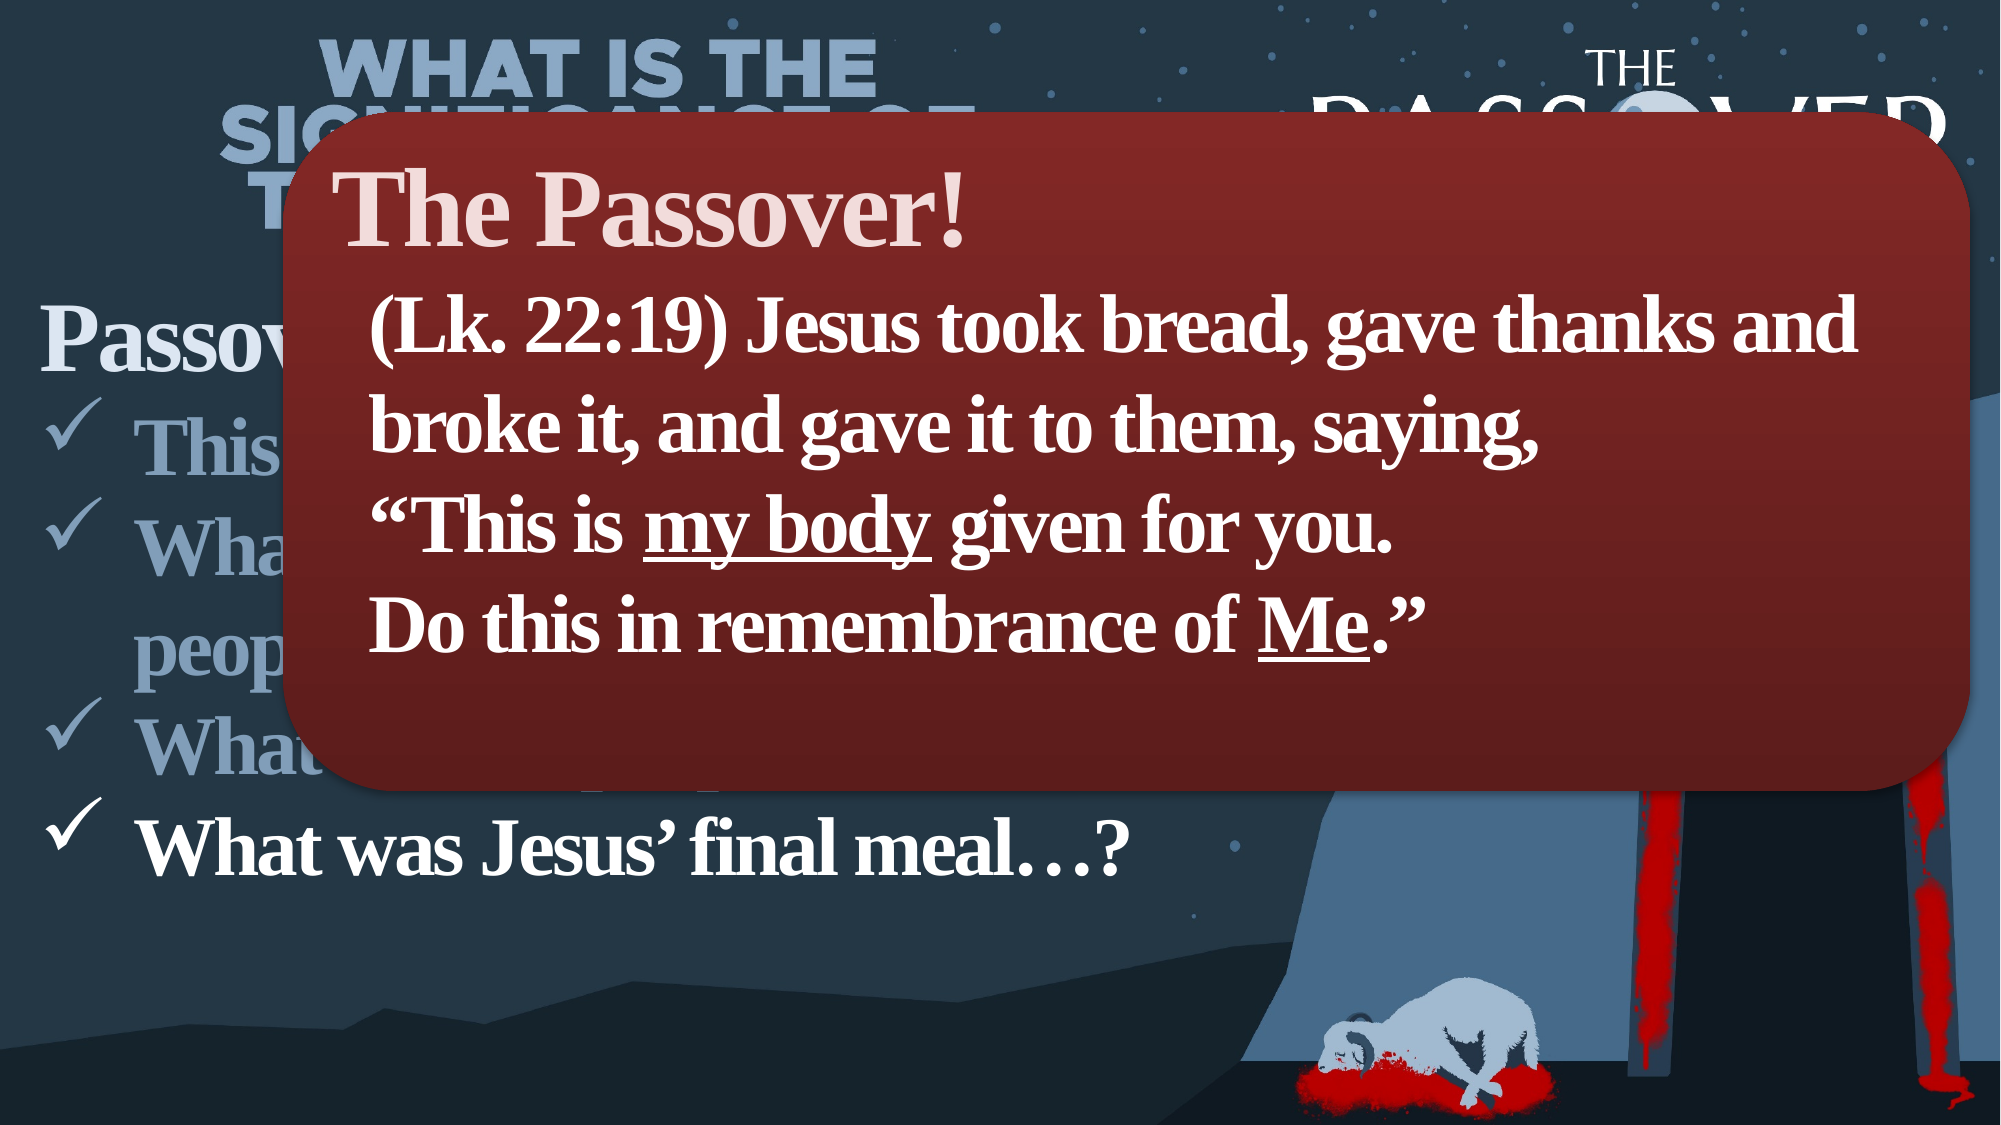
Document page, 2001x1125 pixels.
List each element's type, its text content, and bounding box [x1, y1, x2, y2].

text_box The Passover! (Lk. 22:19) Jesus took bread, gave thanks and broke it, and gave it to them, saying, “This is my body given for you. Do this in remembrance of Me.” [280, 110, 1973, 794]
picture [0, 0, 2001, 1125]
text_box Passover foreshadows Jesus This was an act of God’s judgment. What did God provide to keep the people from judgment? What did the people need to do? What was Jesus’ final meal…? [24, 264, 1300, 900]
